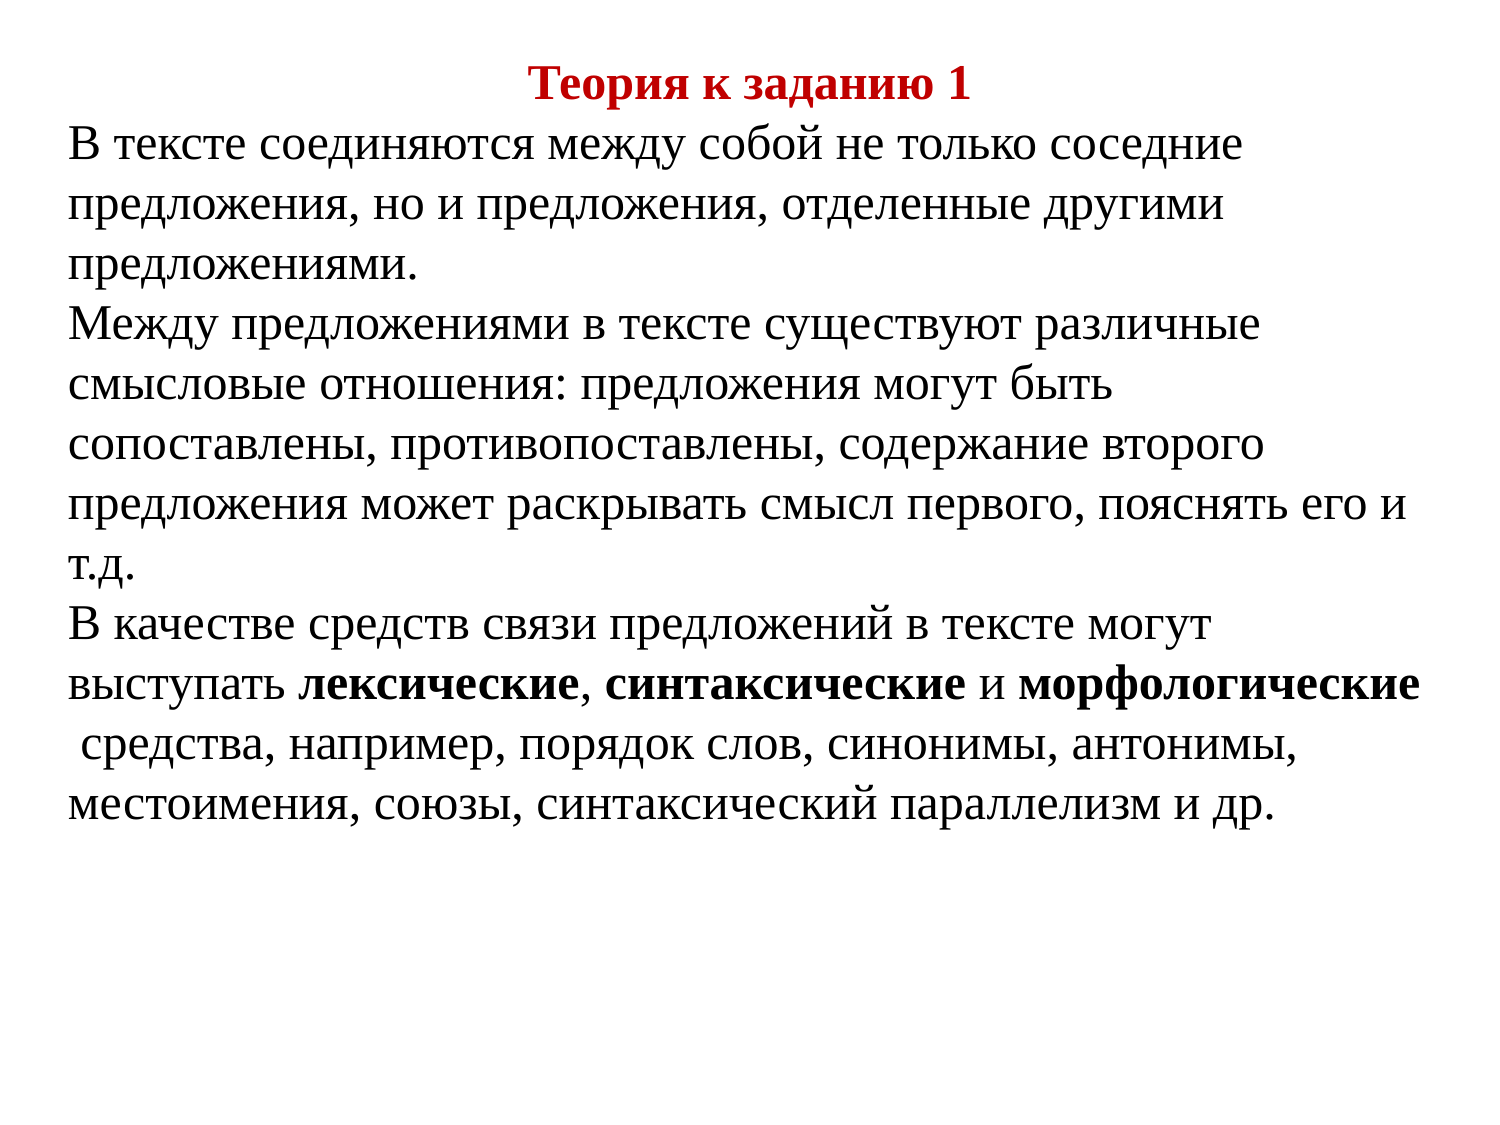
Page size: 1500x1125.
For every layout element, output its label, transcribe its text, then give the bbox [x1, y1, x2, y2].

text_box Теория к заданию 1 В тексте соединяются между собой не только соседние предложения, но и предложения, отделенные другими предложениями. Между предложениями в тексте существуют различные смысловые отношения: предложения могут быть сопоставлены, противопоставлены, содержание второго предложения может раскрывать смысл первого, пояснять его и т.д. В качестве средств связи предложений в тексте могут выступать лексические, синтаксические и морфологические средства, например, порядок слов, синонимы, антонимы, местоимения, союзы, синтаксический параллелизм и др. [53, 42, 1447, 838]
